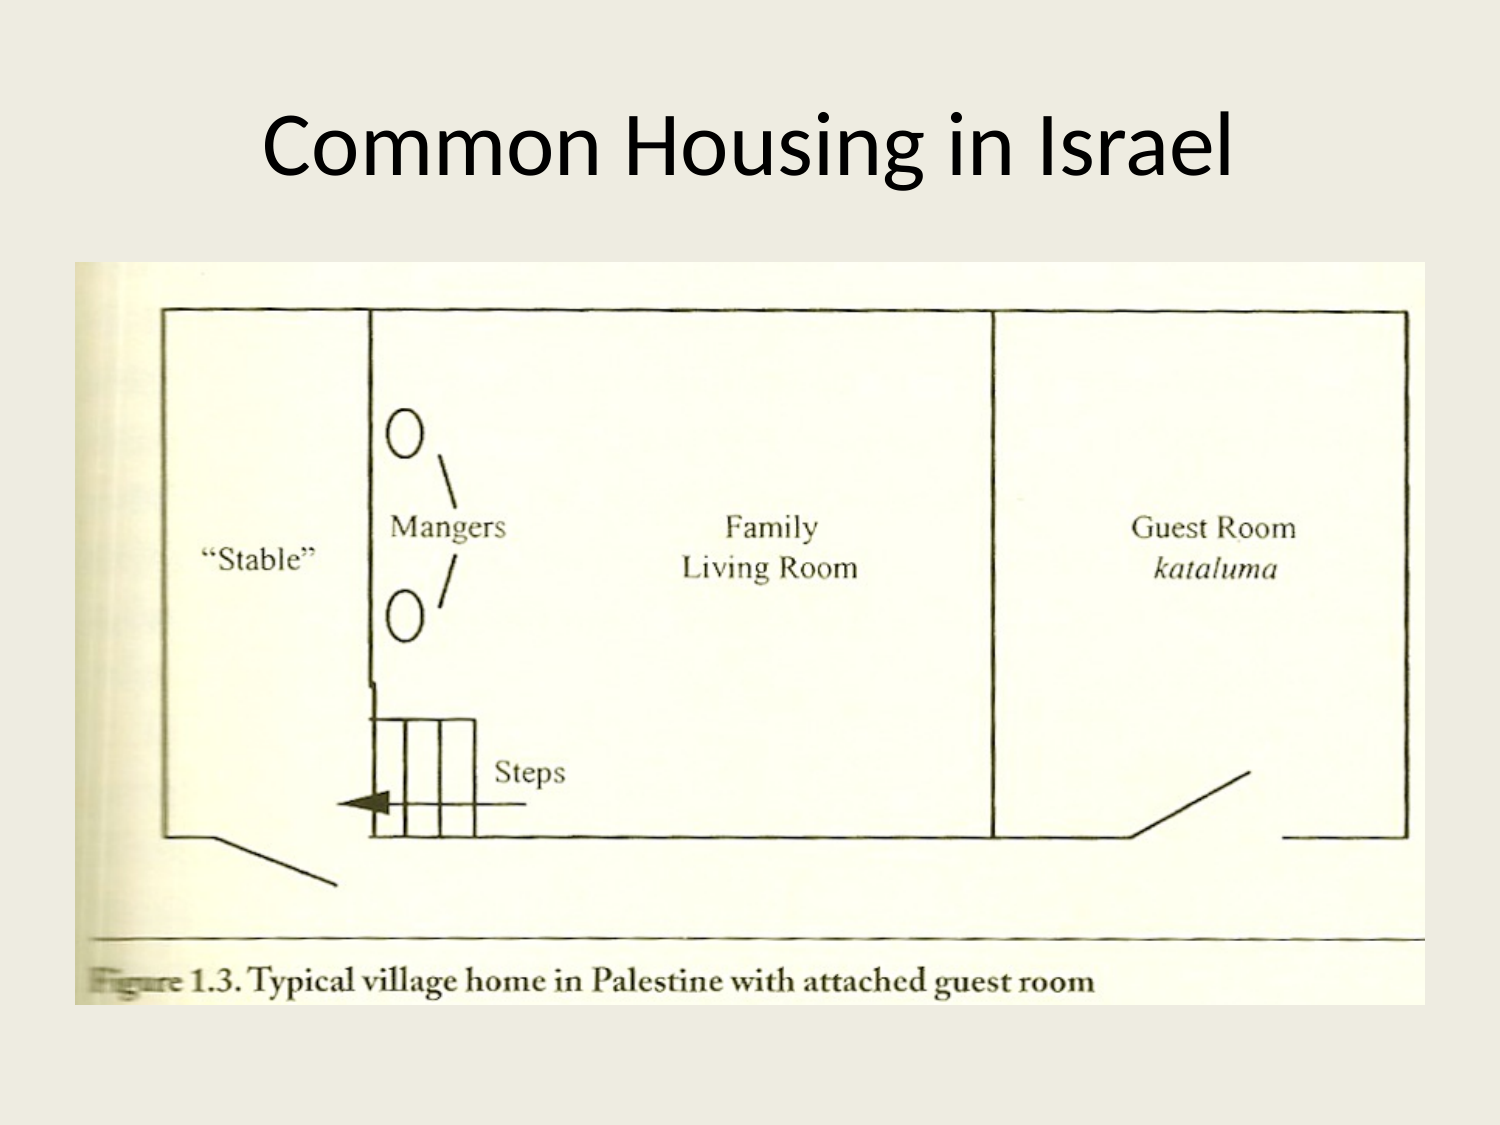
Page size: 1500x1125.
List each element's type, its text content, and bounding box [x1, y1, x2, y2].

title Common Housing in Israel [75, 45, 1425, 233]
picture [74, 262, 1426, 1006]
